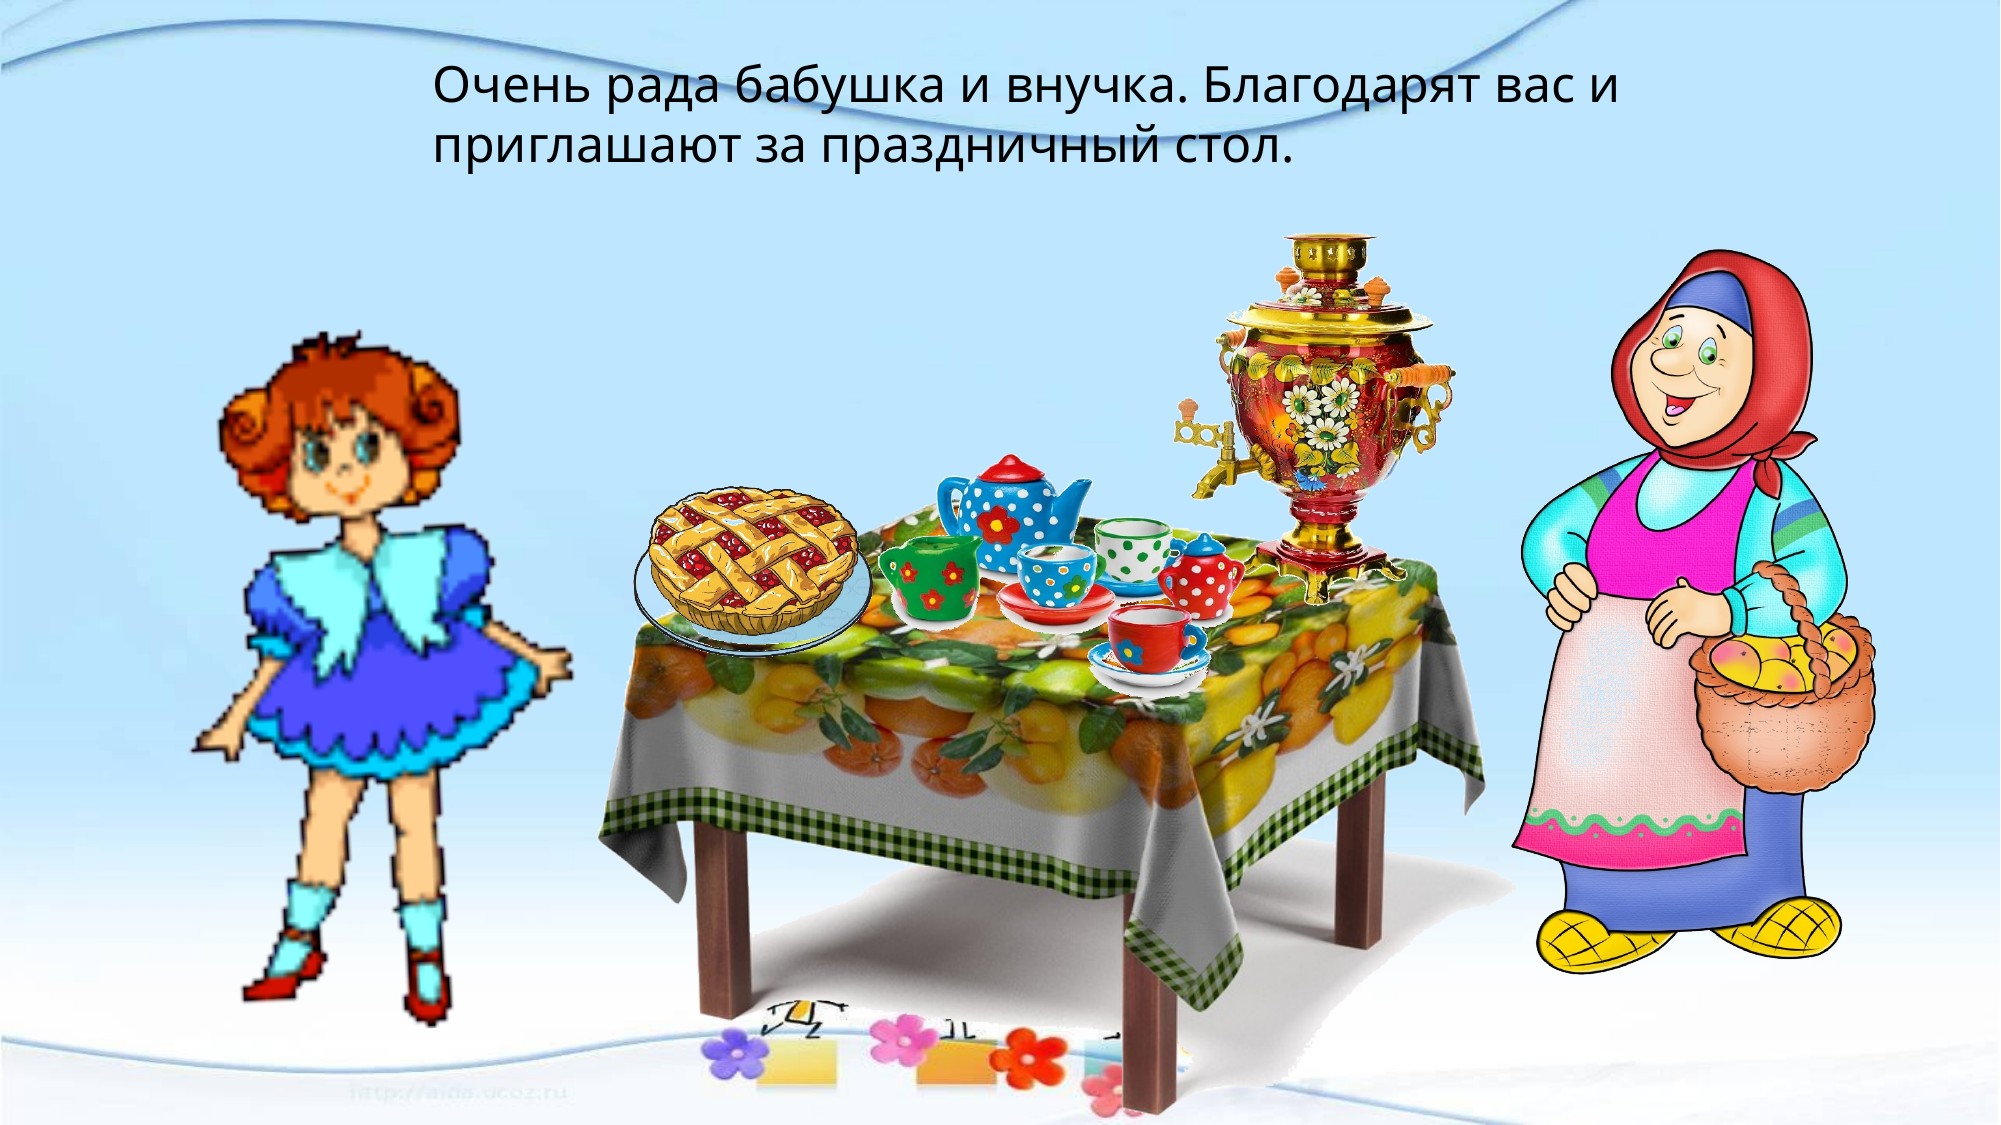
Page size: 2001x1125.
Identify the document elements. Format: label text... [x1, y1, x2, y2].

text_box Очень рада бабушка и внучка. Благодарят вас и приглашают за праздничный стол. [418, 44, 1764, 180]
picture [0, 0, 2001, 1125]
